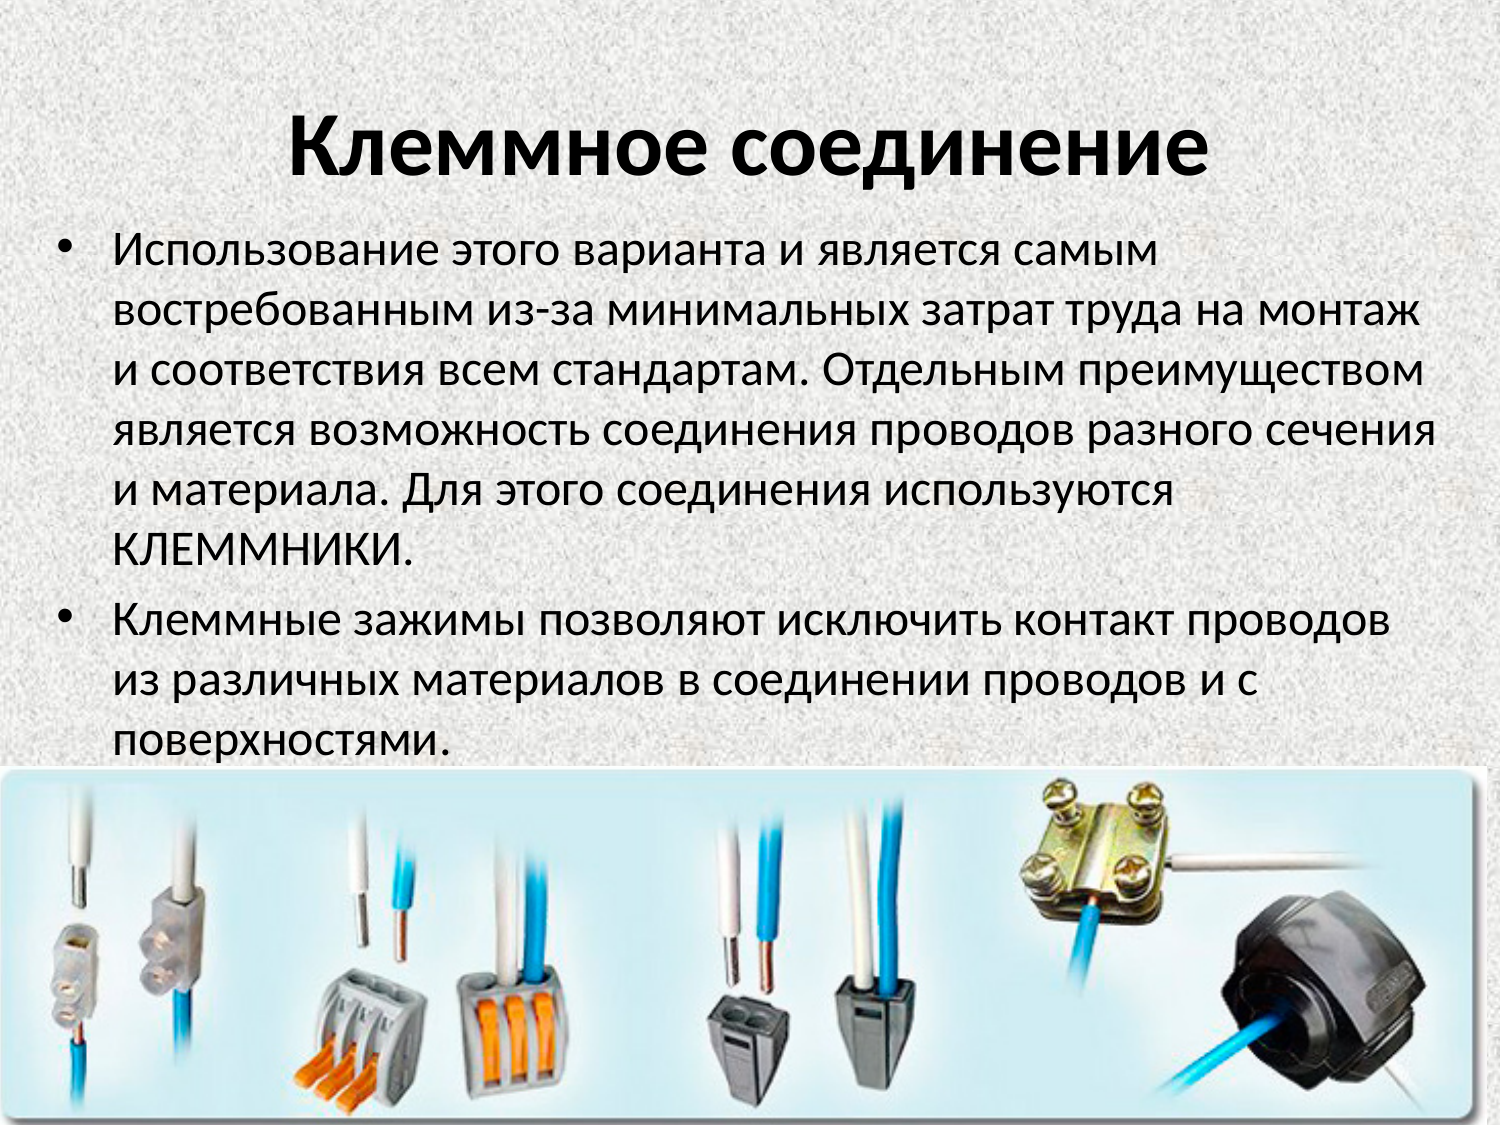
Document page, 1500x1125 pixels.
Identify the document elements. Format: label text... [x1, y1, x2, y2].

picture [0, 0, 1500, 1125]
title Клеммное соединение [75, 45, 1425, 208]
list Использование этого варианта и является самым востребованным из-за минимальных затрат труда на монтаж и соответствия всем стандартам. Отдельным преимуществом является возможность соединения проводов разного сечения и материала. Для этого соединения используются КЛЕММНИКИ. Клеммные зажимы позволяют исключить контакт проводов из различных материалов в соединении проводов и с поверхностями. [41, 208, 1459, 764]
